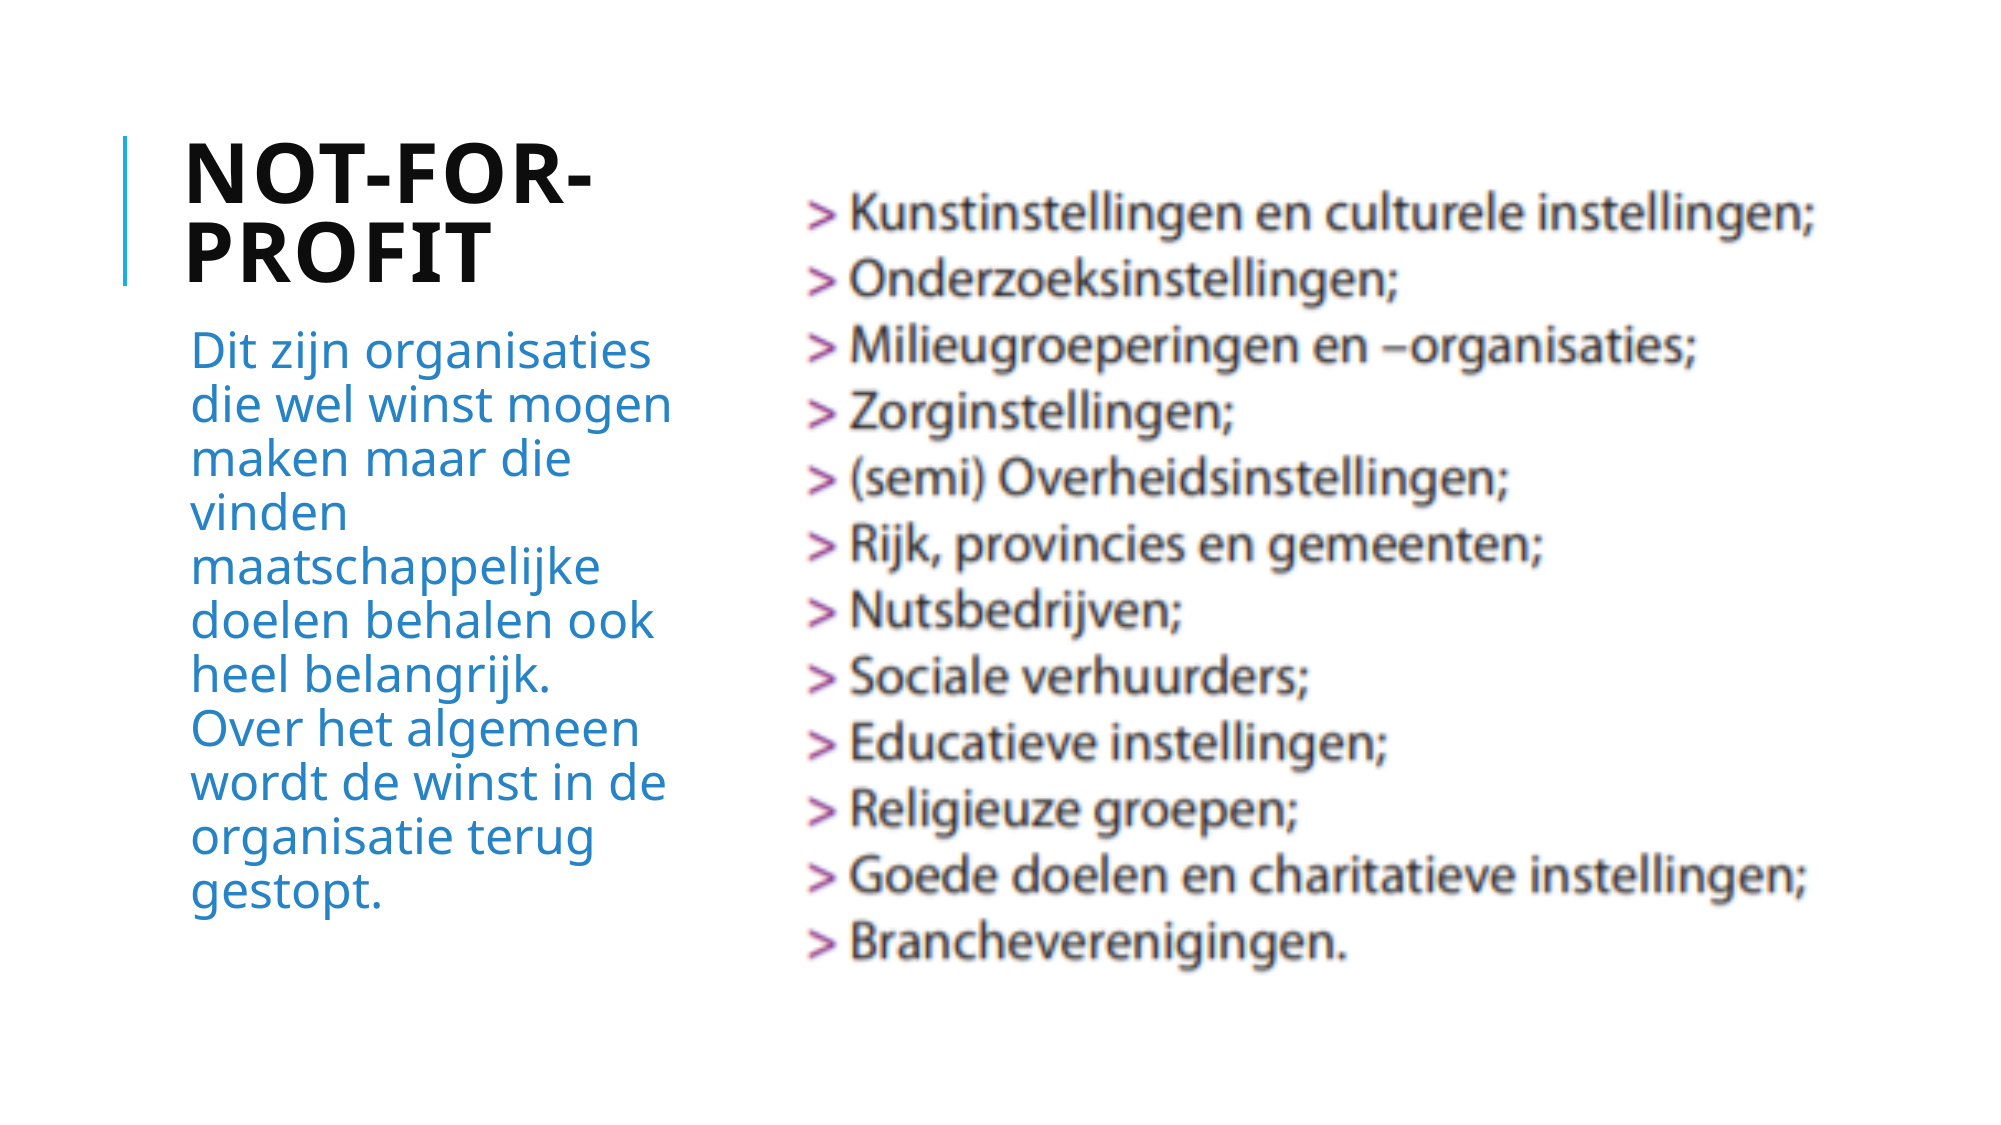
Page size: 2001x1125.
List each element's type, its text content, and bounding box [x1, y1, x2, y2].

title Not-for-profit [168, 96, 682, 318]
picture [761, 114, 1896, 1011]
list Dit zijn organisaties die wel winst mogen maken maar die vinden maatschappelijke doelen behalen ook heel belangrijk. Over het algemeen wordt de winst in de organisatie terug gestopt. [168, 318, 682, 964]
